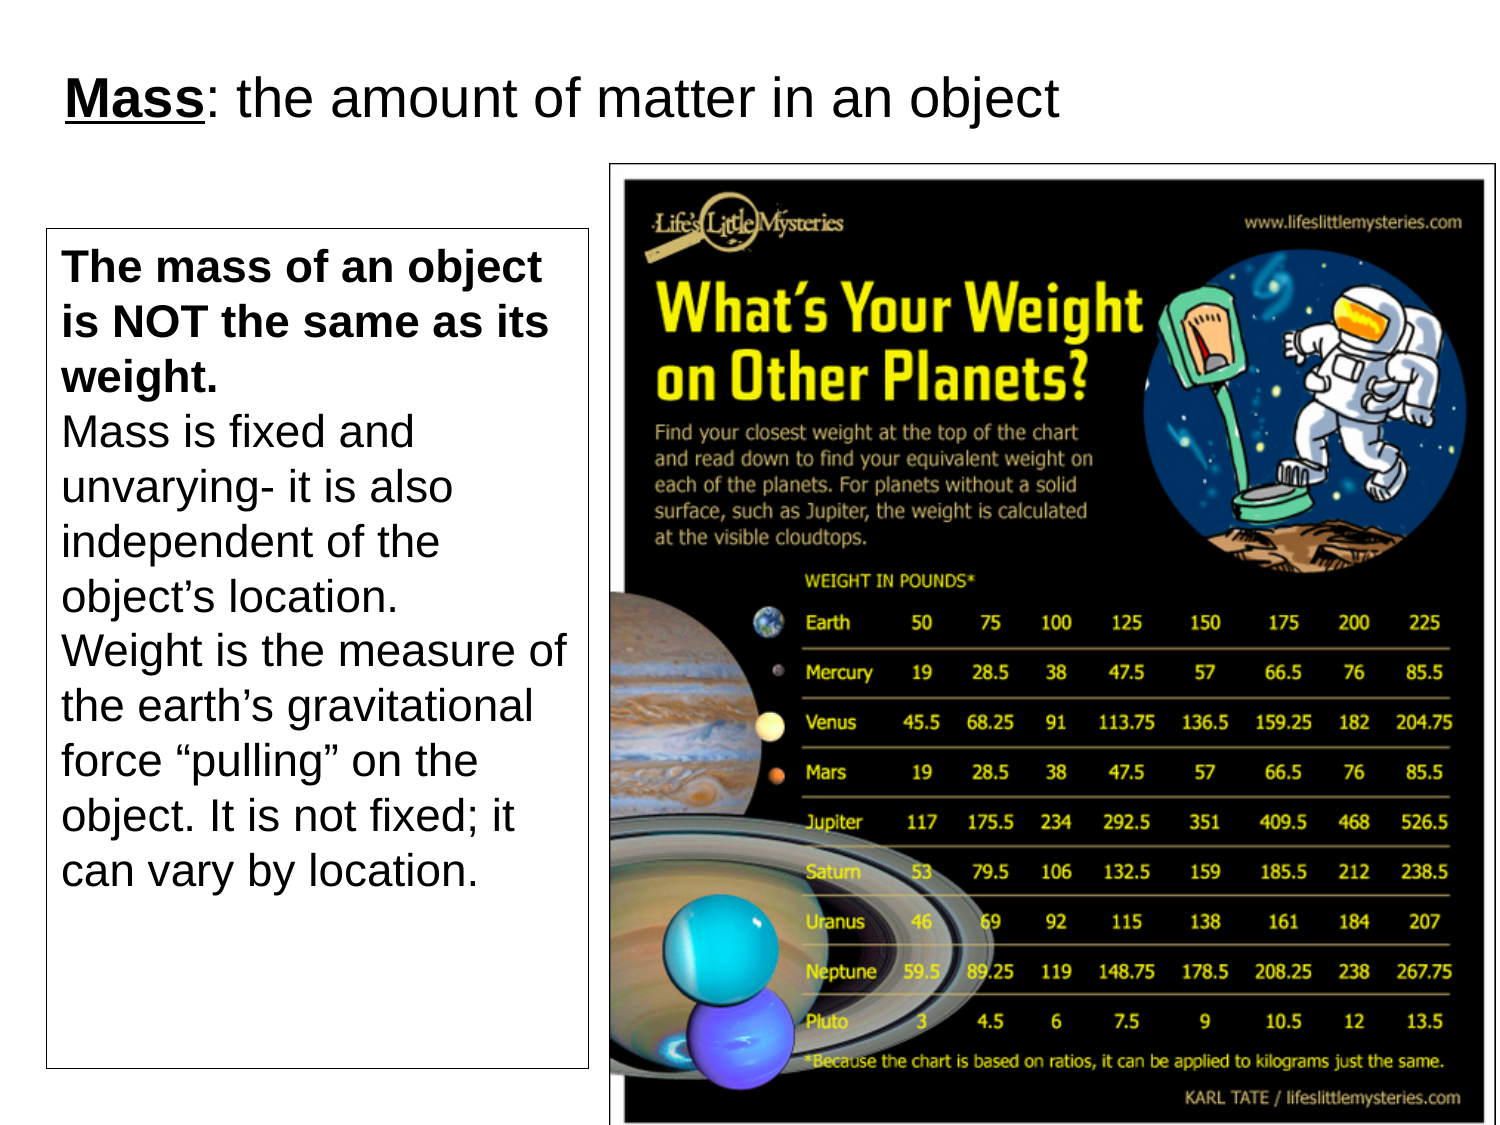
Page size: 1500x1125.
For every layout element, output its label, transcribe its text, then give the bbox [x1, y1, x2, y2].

picture [609, 163, 1496, 1125]
text_box The mass of an object is NOT the same as its weight. Mass is fixed and unvarying- it is also independent of the object’s location. Weight is the measure of the earth’s gravitational force “pulling” on the object. It is not fixed; it can vary by location. [46, 228, 589, 1069]
title Mass: the amount of matter in an object [59, 55, 1481, 517]
